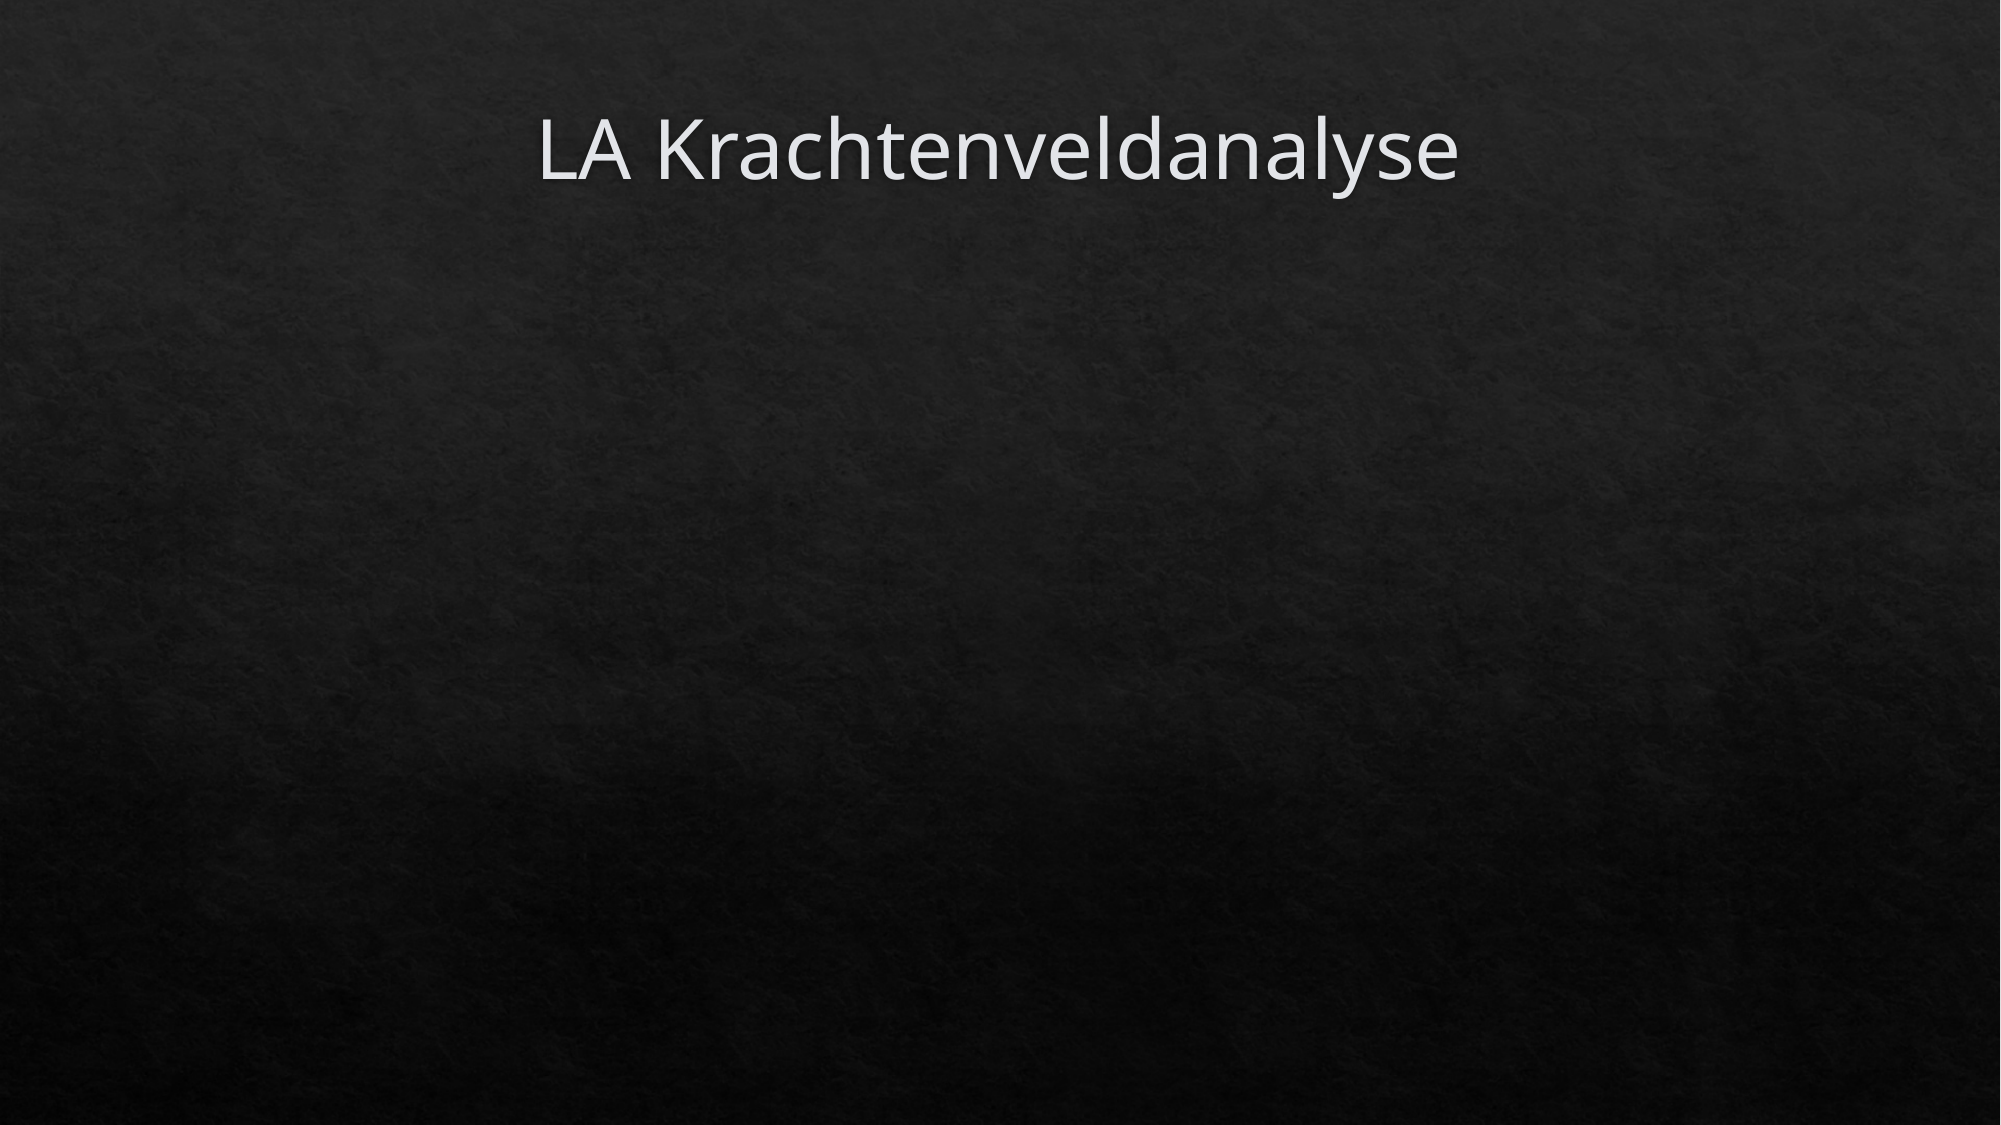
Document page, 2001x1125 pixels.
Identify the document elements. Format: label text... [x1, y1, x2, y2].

title LA Krachtenveldanalyse [149, 99, 1849, 307]
